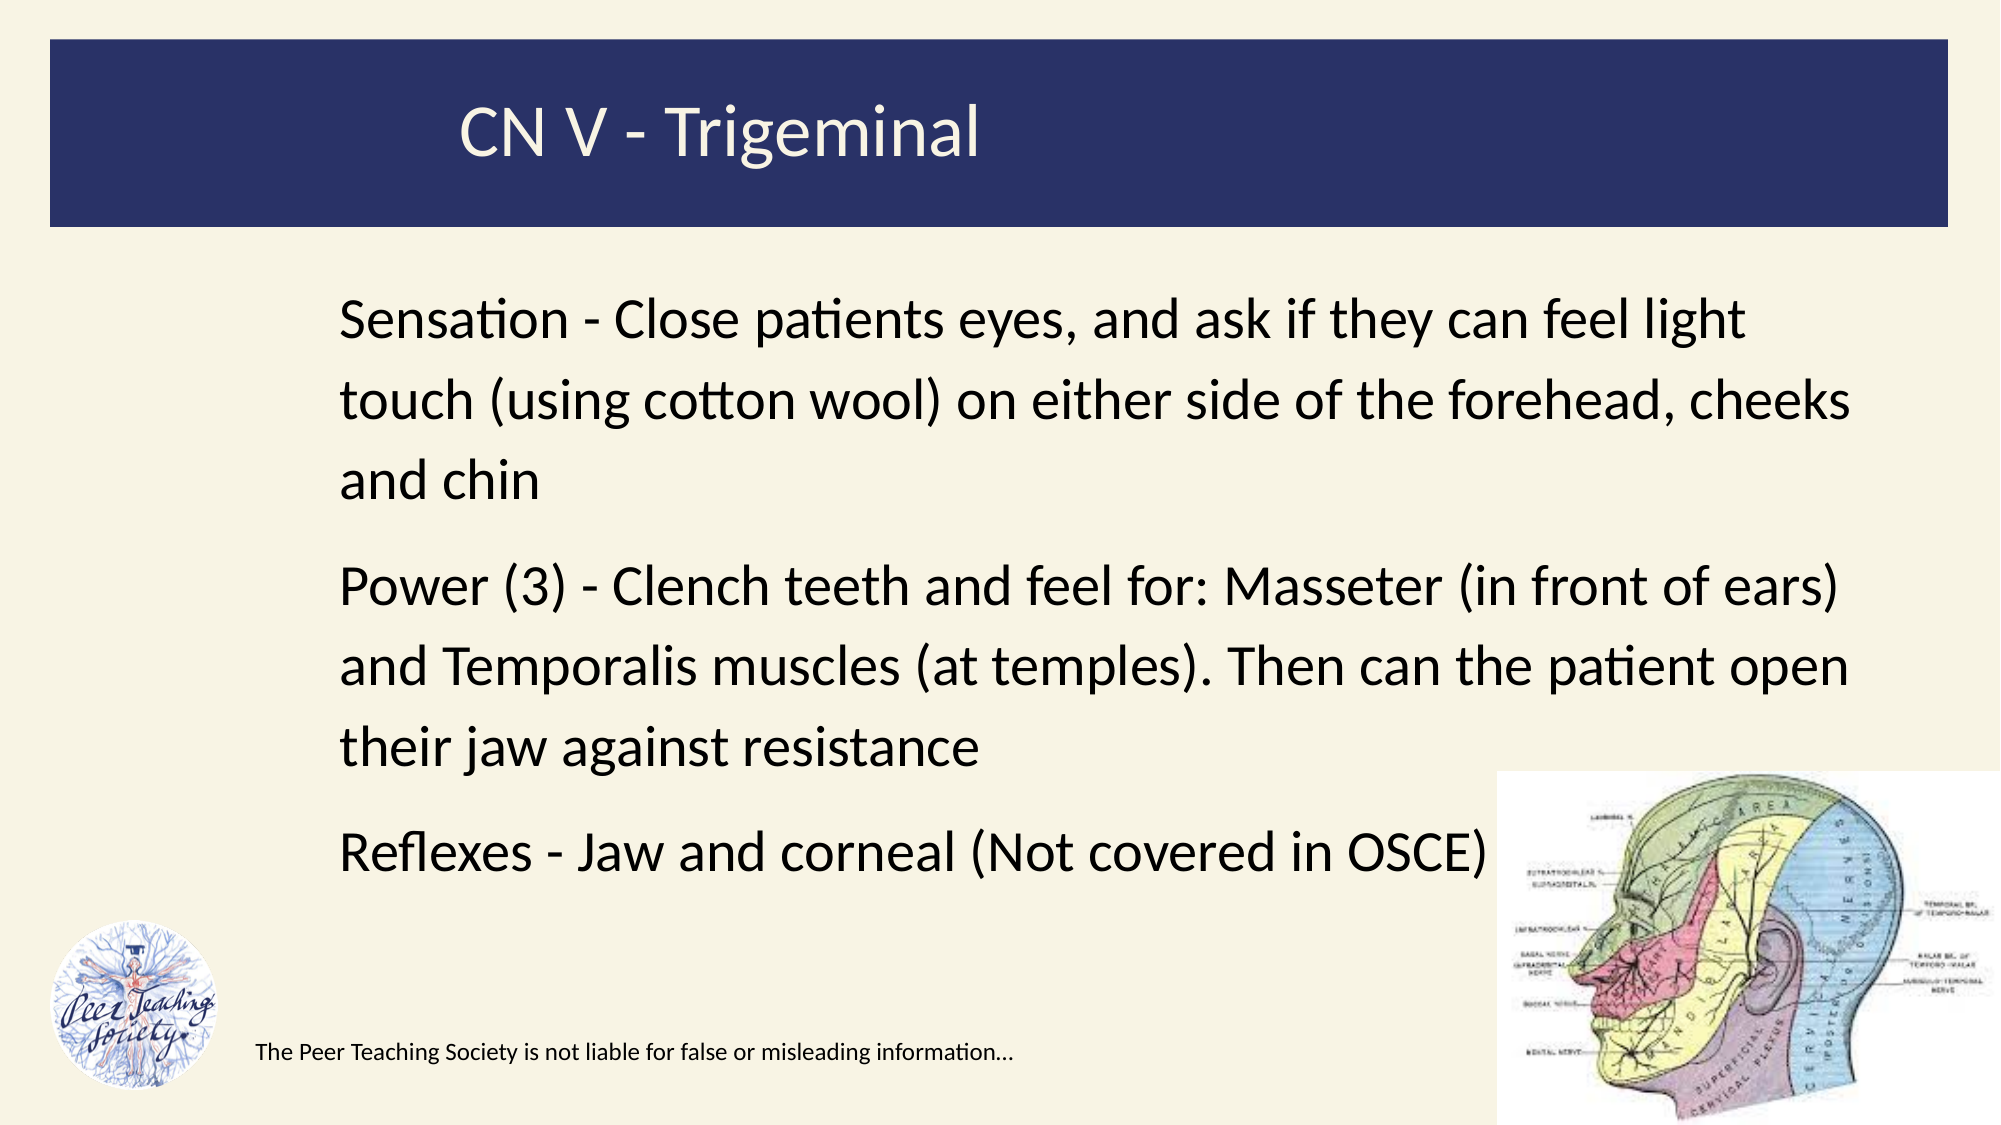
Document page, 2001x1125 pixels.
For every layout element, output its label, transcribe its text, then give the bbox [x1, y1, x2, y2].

text_box The Peer Teaching Society is not liable for false or misleading information… [240, 1028, 1072, 1074]
picture [49, 920, 219, 1090]
text_box [50, 39, 1948, 227]
text_box CN V - Trigeminal [444, 73, 1215, 179]
picture [1497, 771, 2000, 1125]
list Sensation - Close patients eyes, and ask if they can feel light touch (using cotton wool) on either side of the forehead, cheeks and chin Power (3) - Clench teeth and feel for: Masseter (in front of ears) and Temporalis muscles (at temples). Then can the patient open their jaw against resistance Reflexes - Jaw and corneal (Not covered in OSCE) [324, 262, 1899, 1005]
